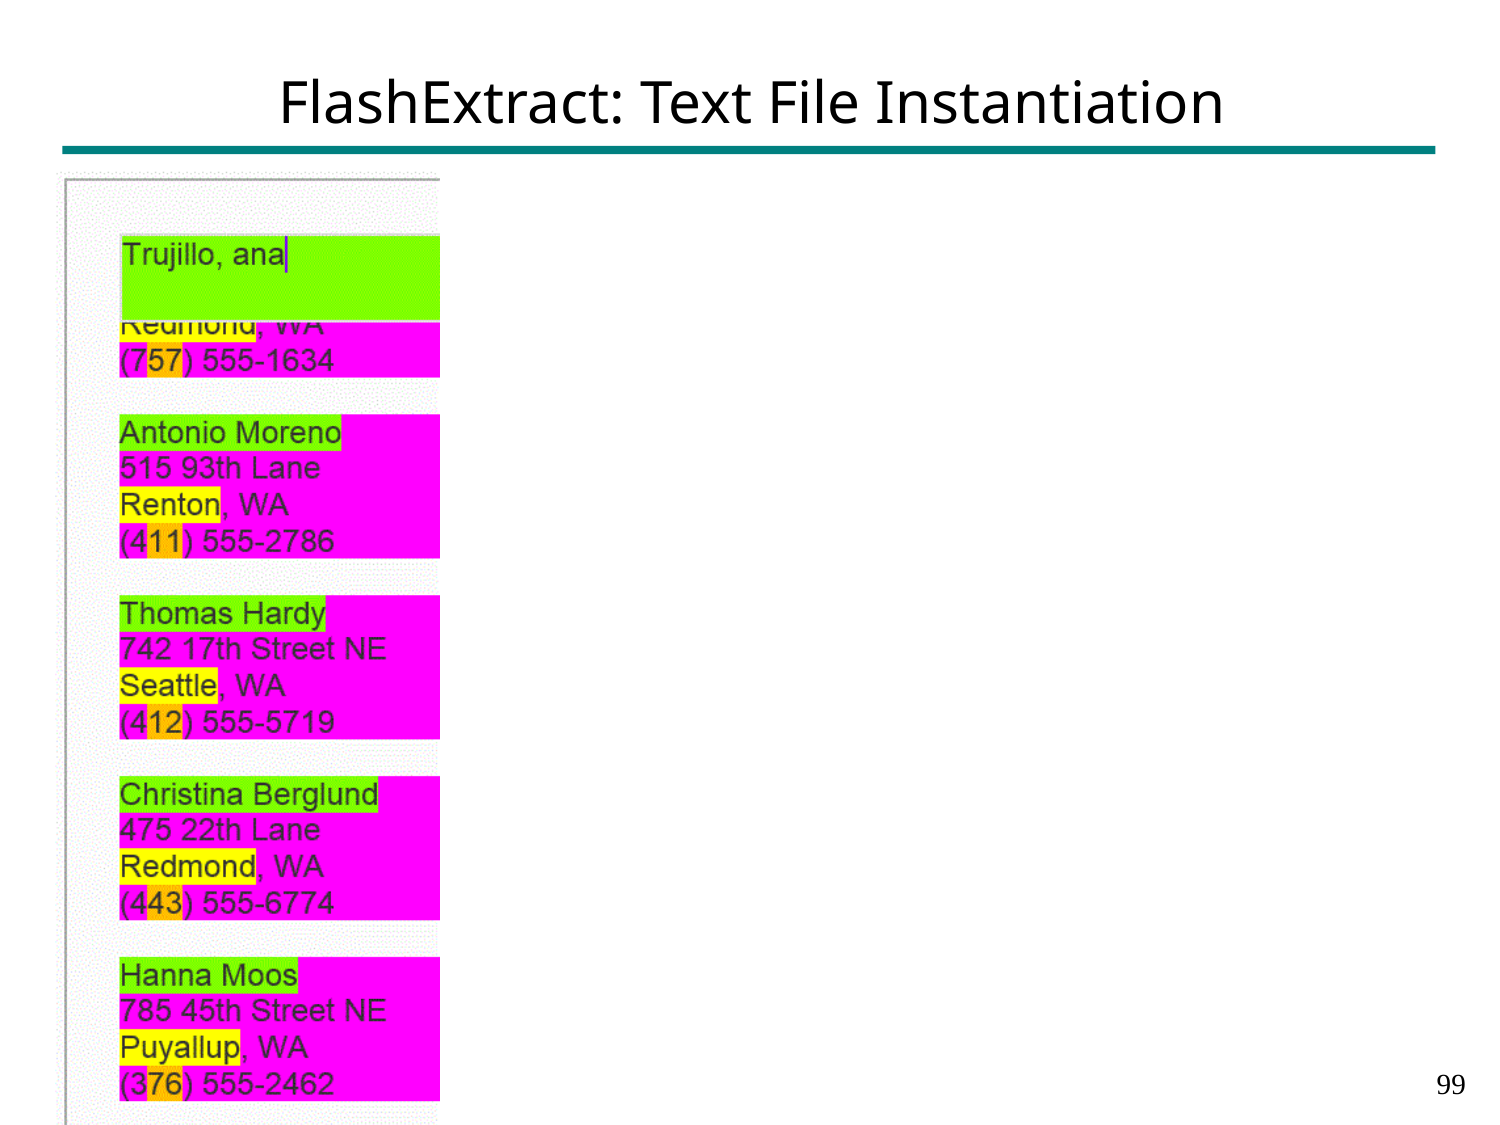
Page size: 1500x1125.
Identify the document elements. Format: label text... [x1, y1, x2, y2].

slide_number 98 [1168, 1057, 1482, 1121]
picture [53, 168, 440, 1125]
title FlashExtract: Text File Instantiation [114, 49, 1390, 151]
